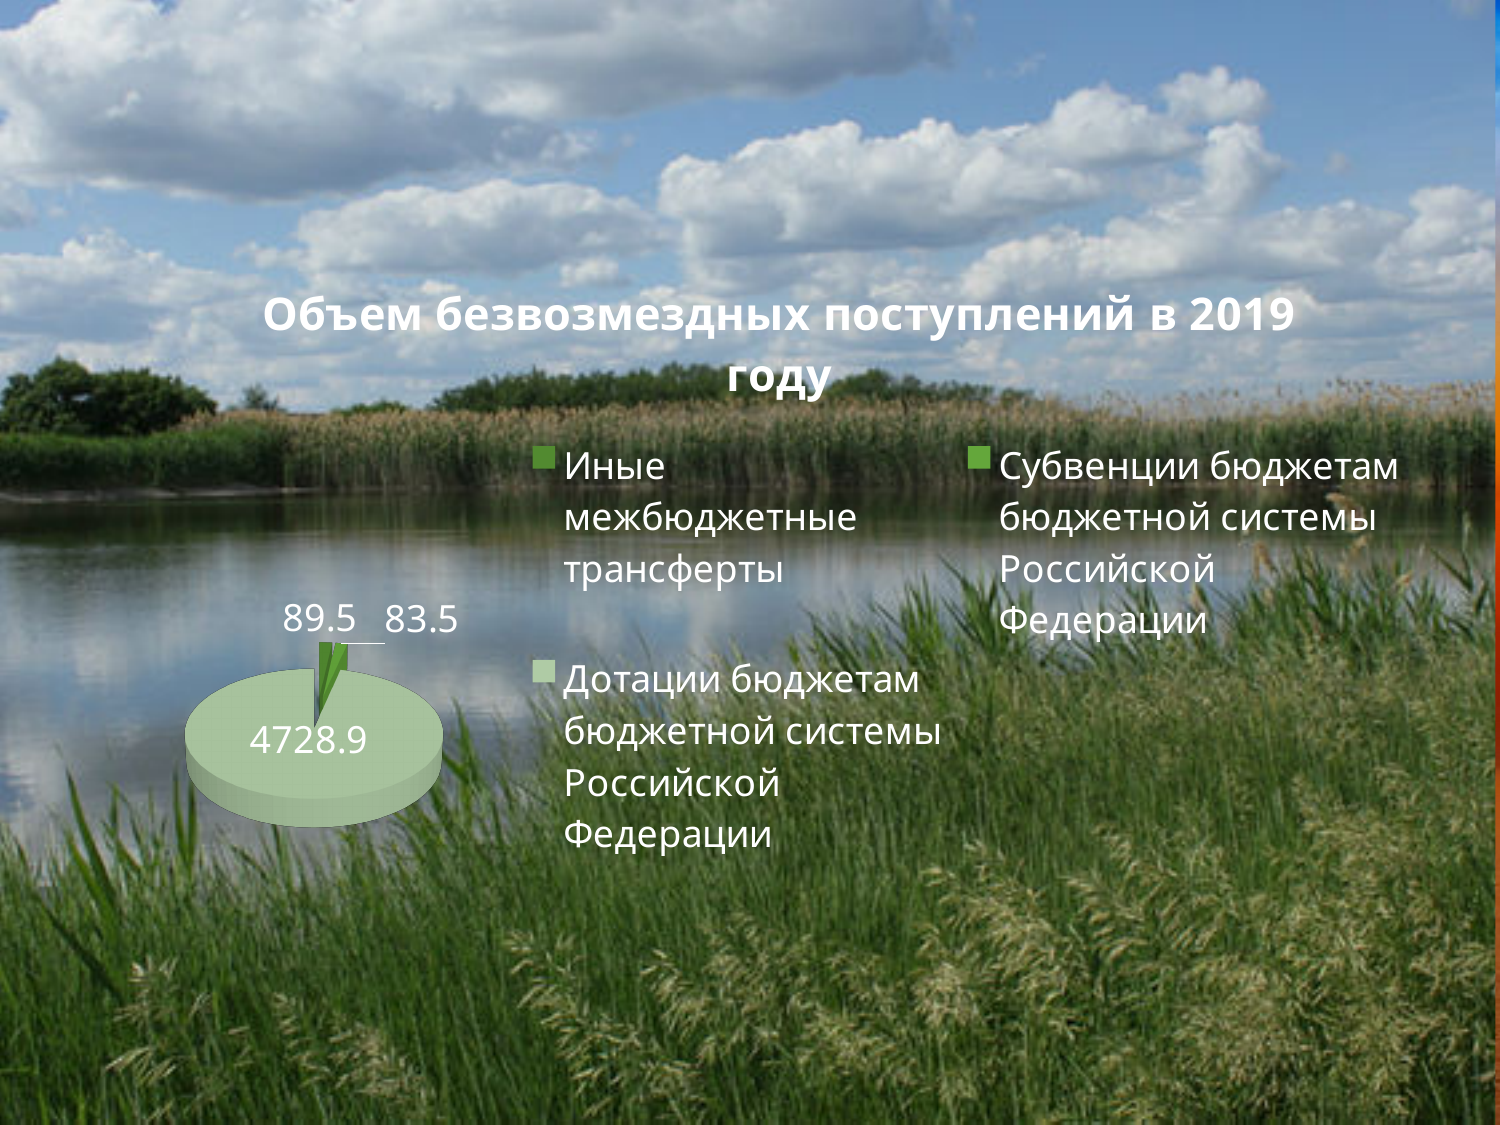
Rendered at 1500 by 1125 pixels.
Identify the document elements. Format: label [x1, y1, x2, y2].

chart [74, 262, 1426, 1036]
picture [0, 0, 1500, 1125]
